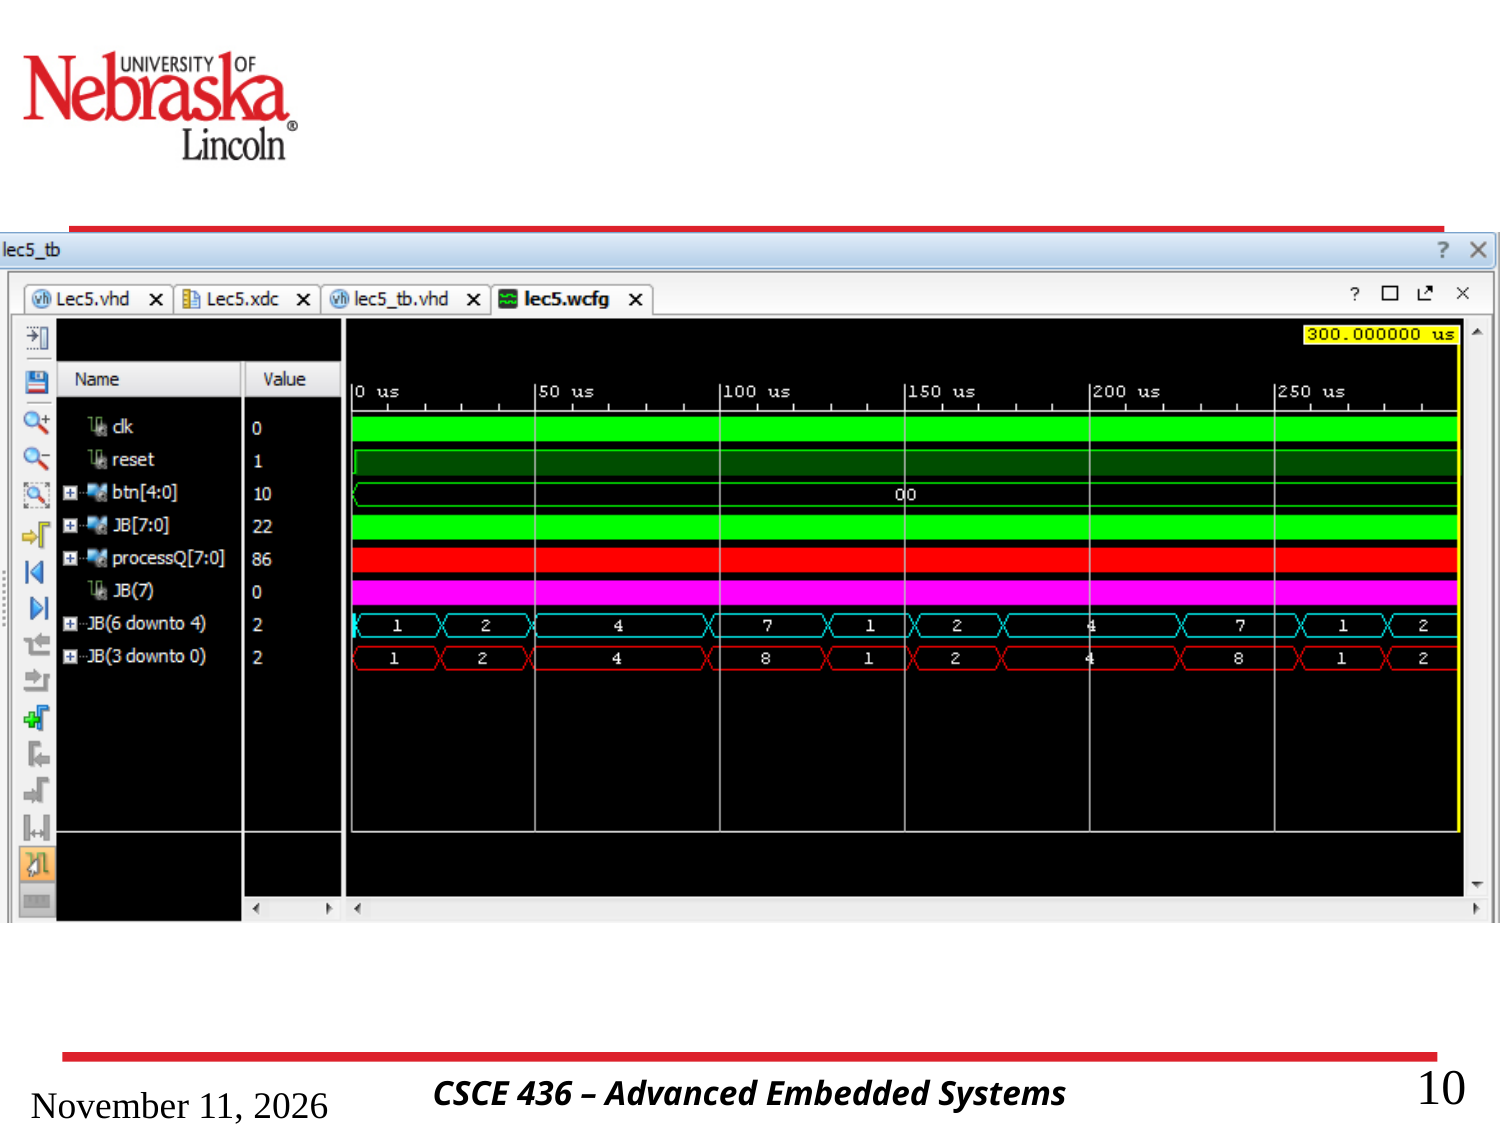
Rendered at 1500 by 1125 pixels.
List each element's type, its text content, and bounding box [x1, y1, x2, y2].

picture [0, 231, 1500, 923]
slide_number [15, 1028, 366, 1107]
picture [1, 32, 313, 181]
slide_number 10 [1131, 1046, 1482, 1125]
